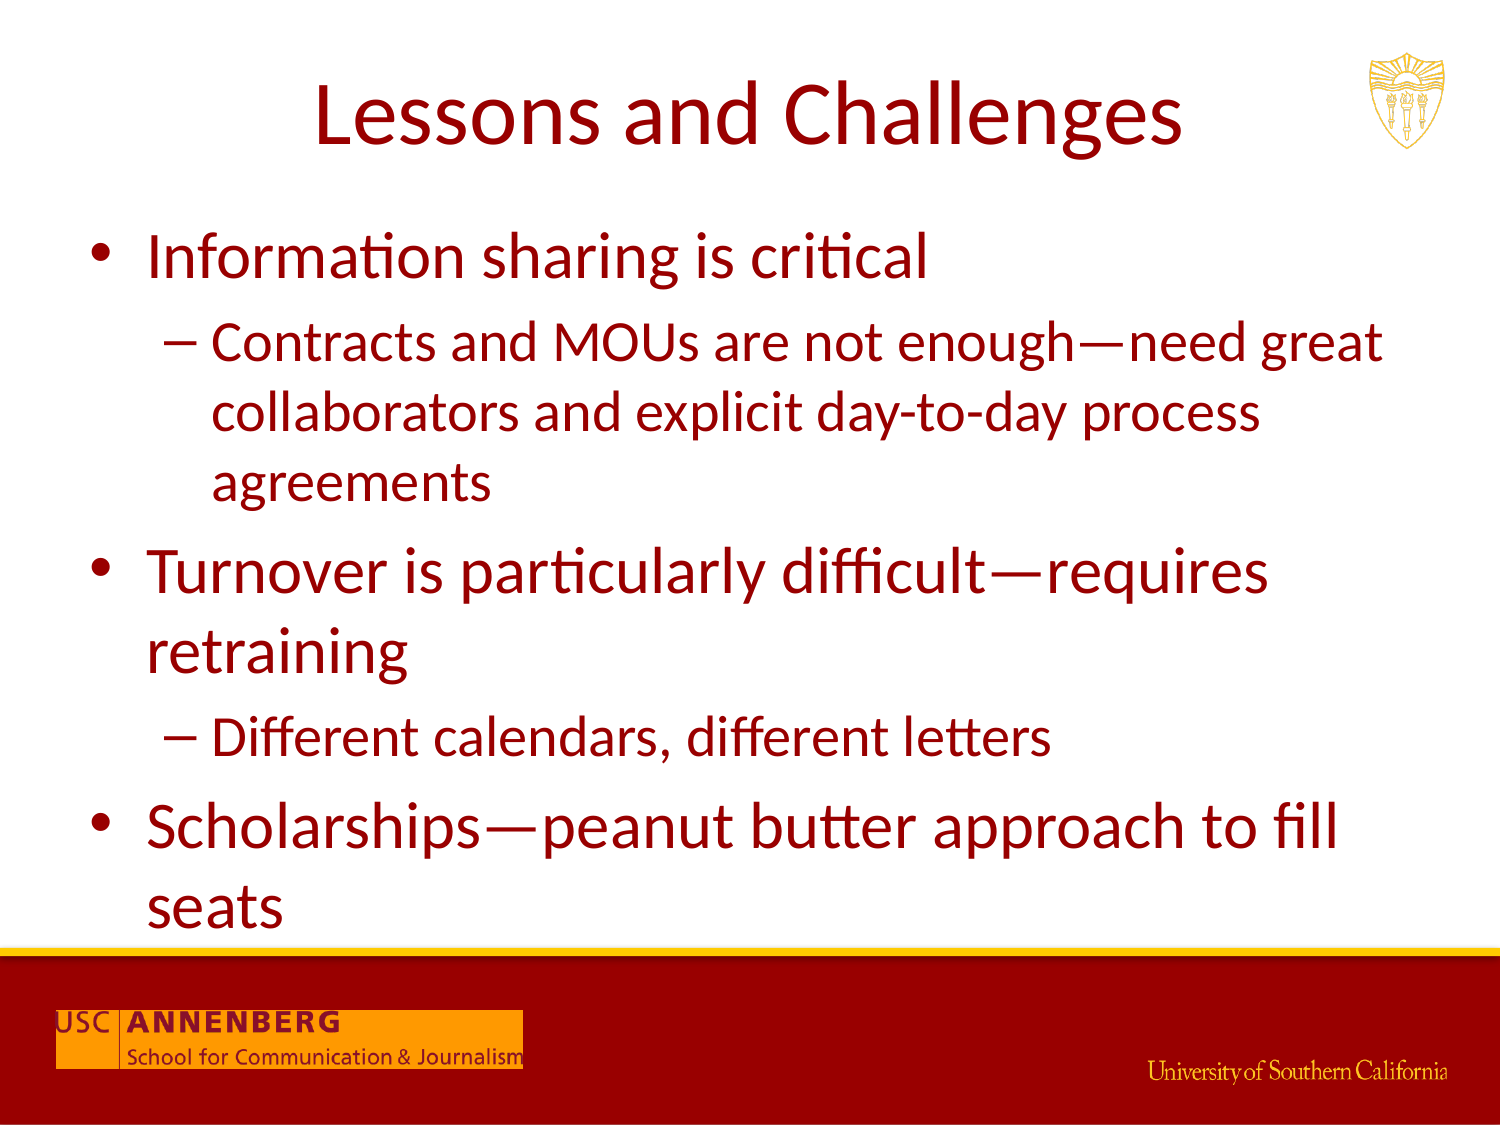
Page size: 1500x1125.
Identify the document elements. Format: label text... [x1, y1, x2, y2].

list Information sharing is critical Contracts and MOUs are not enough—need great collaborators and explicit day-to-day process agreements Turnover is particularly difficult—requires retraining Different calendars, different letters Scholarships—peanut butter approach to fill seats [75, 204, 1425, 947]
title Lessons and Challenges [75, 45, 1425, 204]
picture [55, 1009, 523, 1069]
